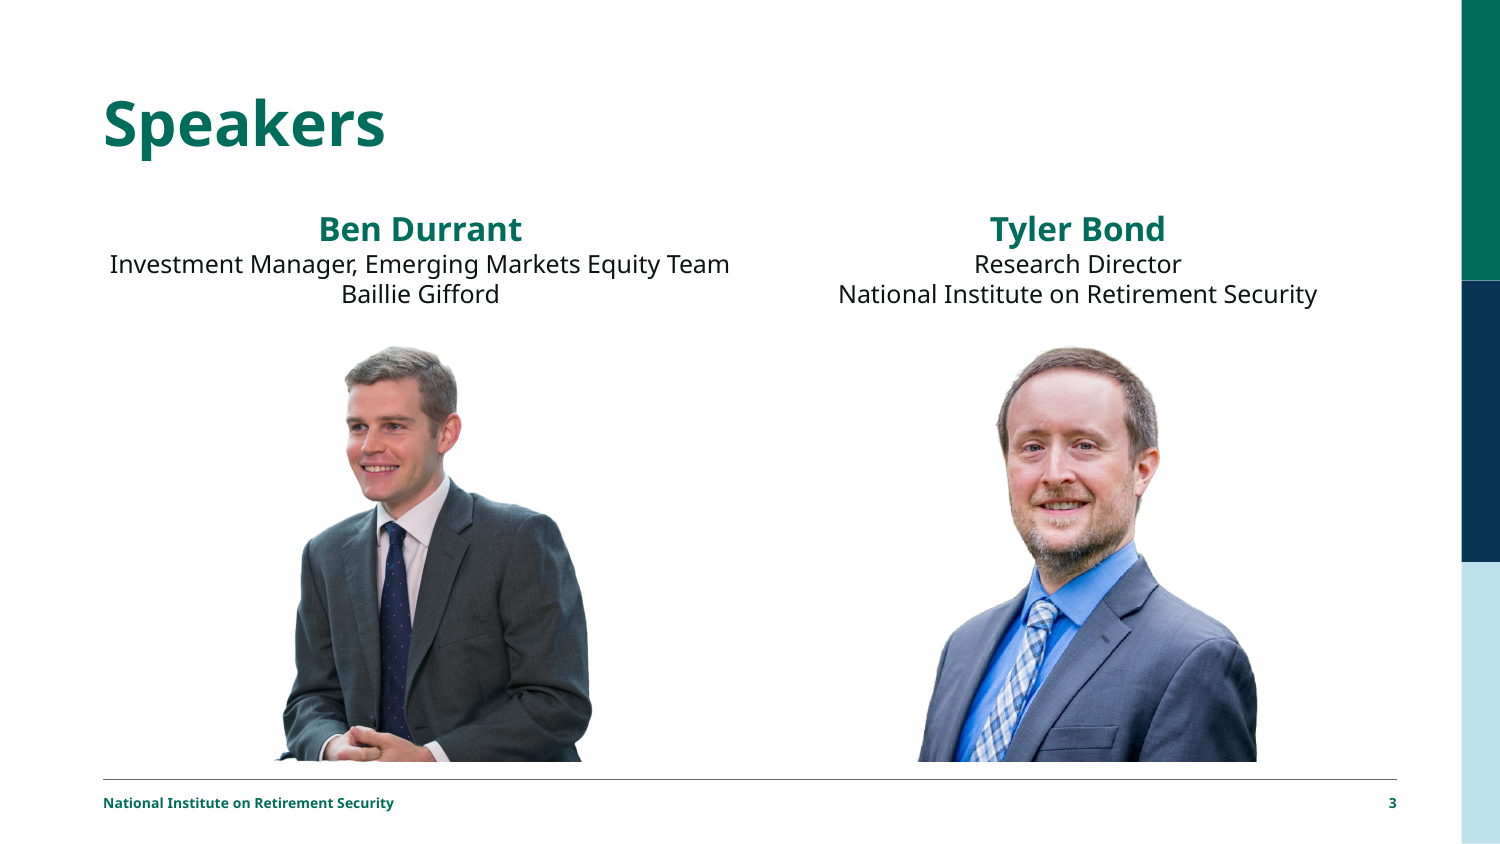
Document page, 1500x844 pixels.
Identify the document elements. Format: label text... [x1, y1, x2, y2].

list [851, 308, 1305, 762]
title Speakers [103, 44, 1398, 208]
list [249, 335, 609, 762]
list Tyler Bond Research Director National Institute on Retirement Security [759, 206, 1398, 309]
slide_number 3 [1350, 781, 1397, 827]
list Ben Durrant Investment Manager, Emerging Markets Equity Team Baillie Gifford [103, 206, 738, 309]
footer National Institute on Retirement Security [103, 782, 610, 827]
